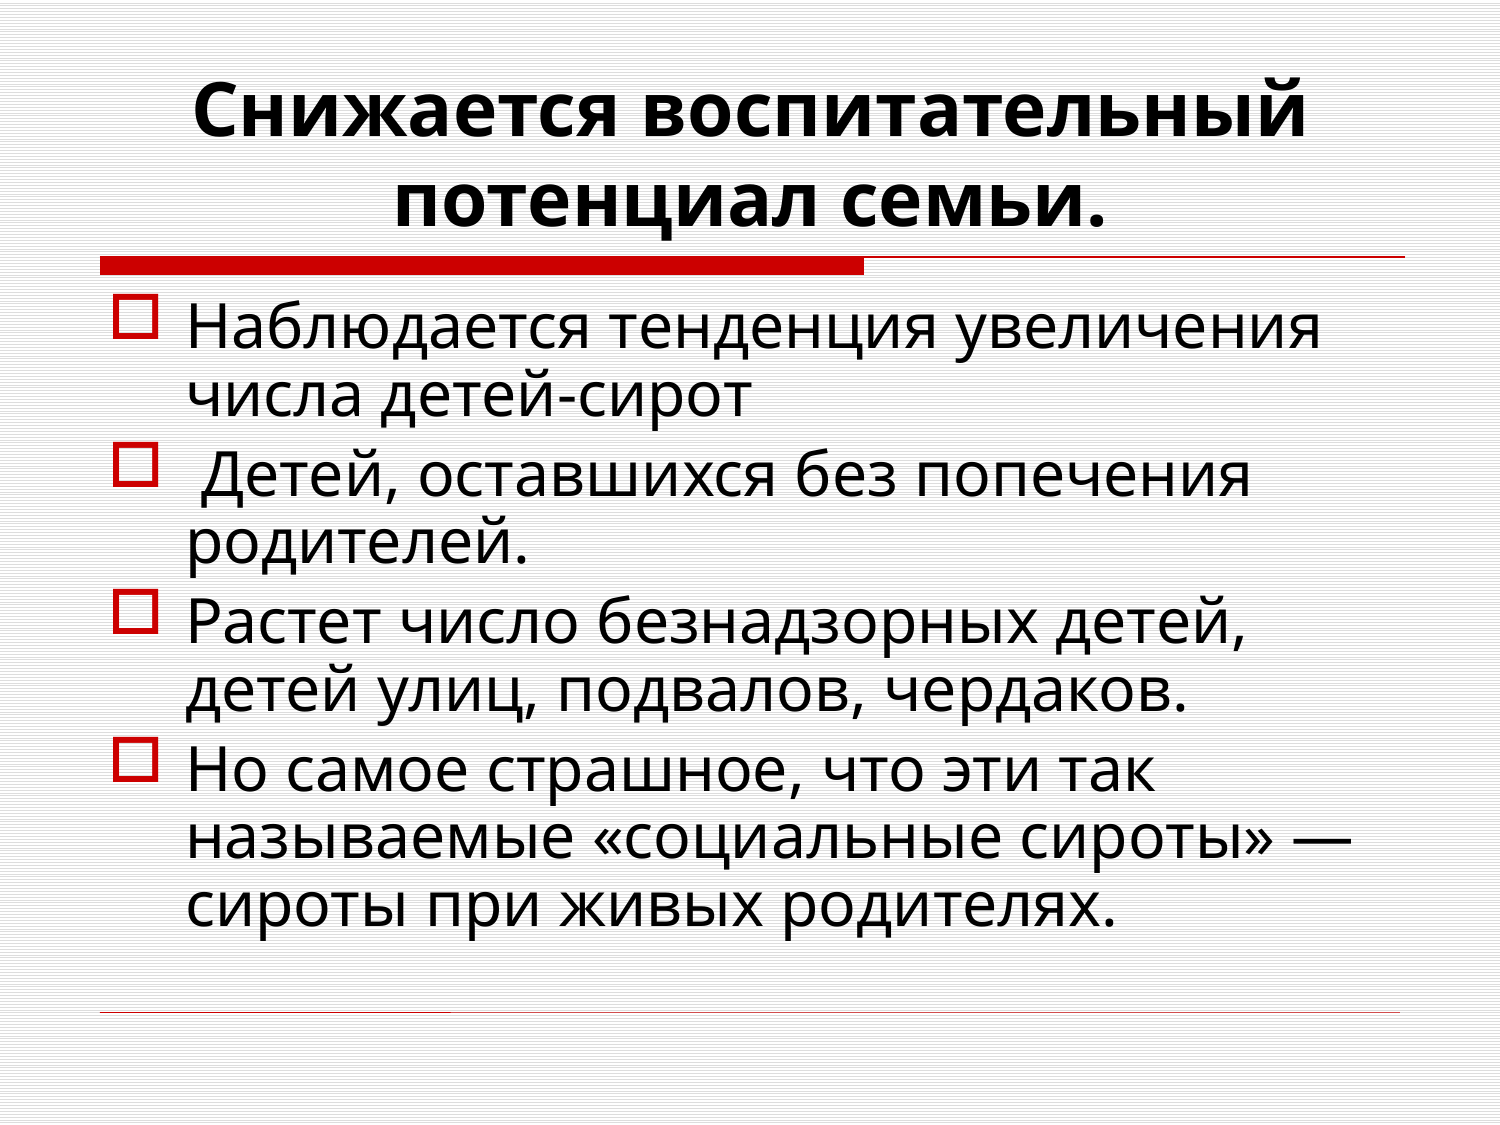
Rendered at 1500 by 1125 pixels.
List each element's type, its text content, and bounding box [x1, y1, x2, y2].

list Наблюдается тенденция увеличения числа детей-сирот Детей, оставшихся без попечения родителей. Растет число безнадзорных детей, детей улиц, подвалов, чердаков. Но самое страшное, что эти так называемые «социальные сироты» — сироты при живых родителях. [92, 287, 1406, 988]
title Снижается воспитательный потенциал семьи. [93, 49, 1407, 250]
